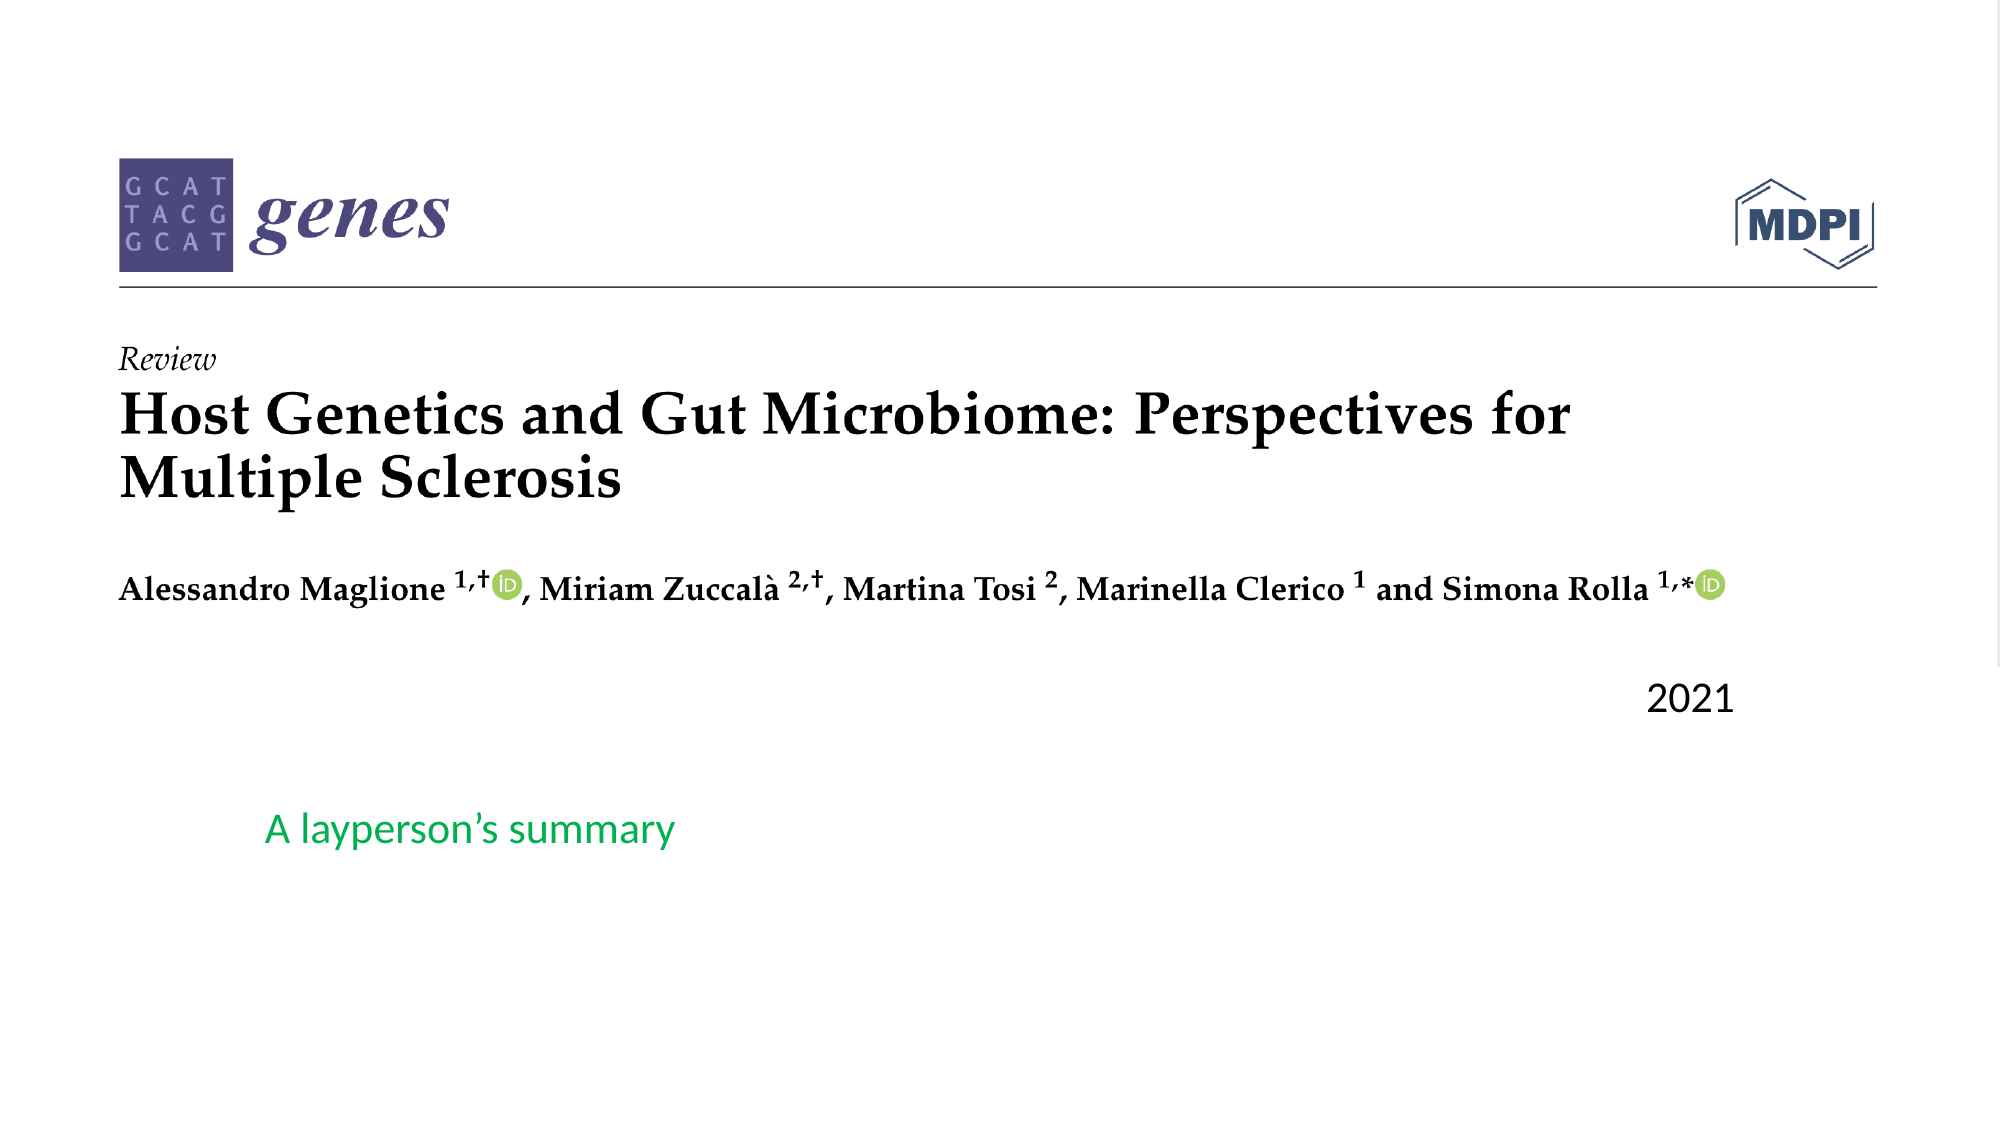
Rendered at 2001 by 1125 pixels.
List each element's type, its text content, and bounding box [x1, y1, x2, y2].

subtitle 2021 A layperson’s summary [249, 667, 1750, 863]
picture [0, 0, 2000, 667]
